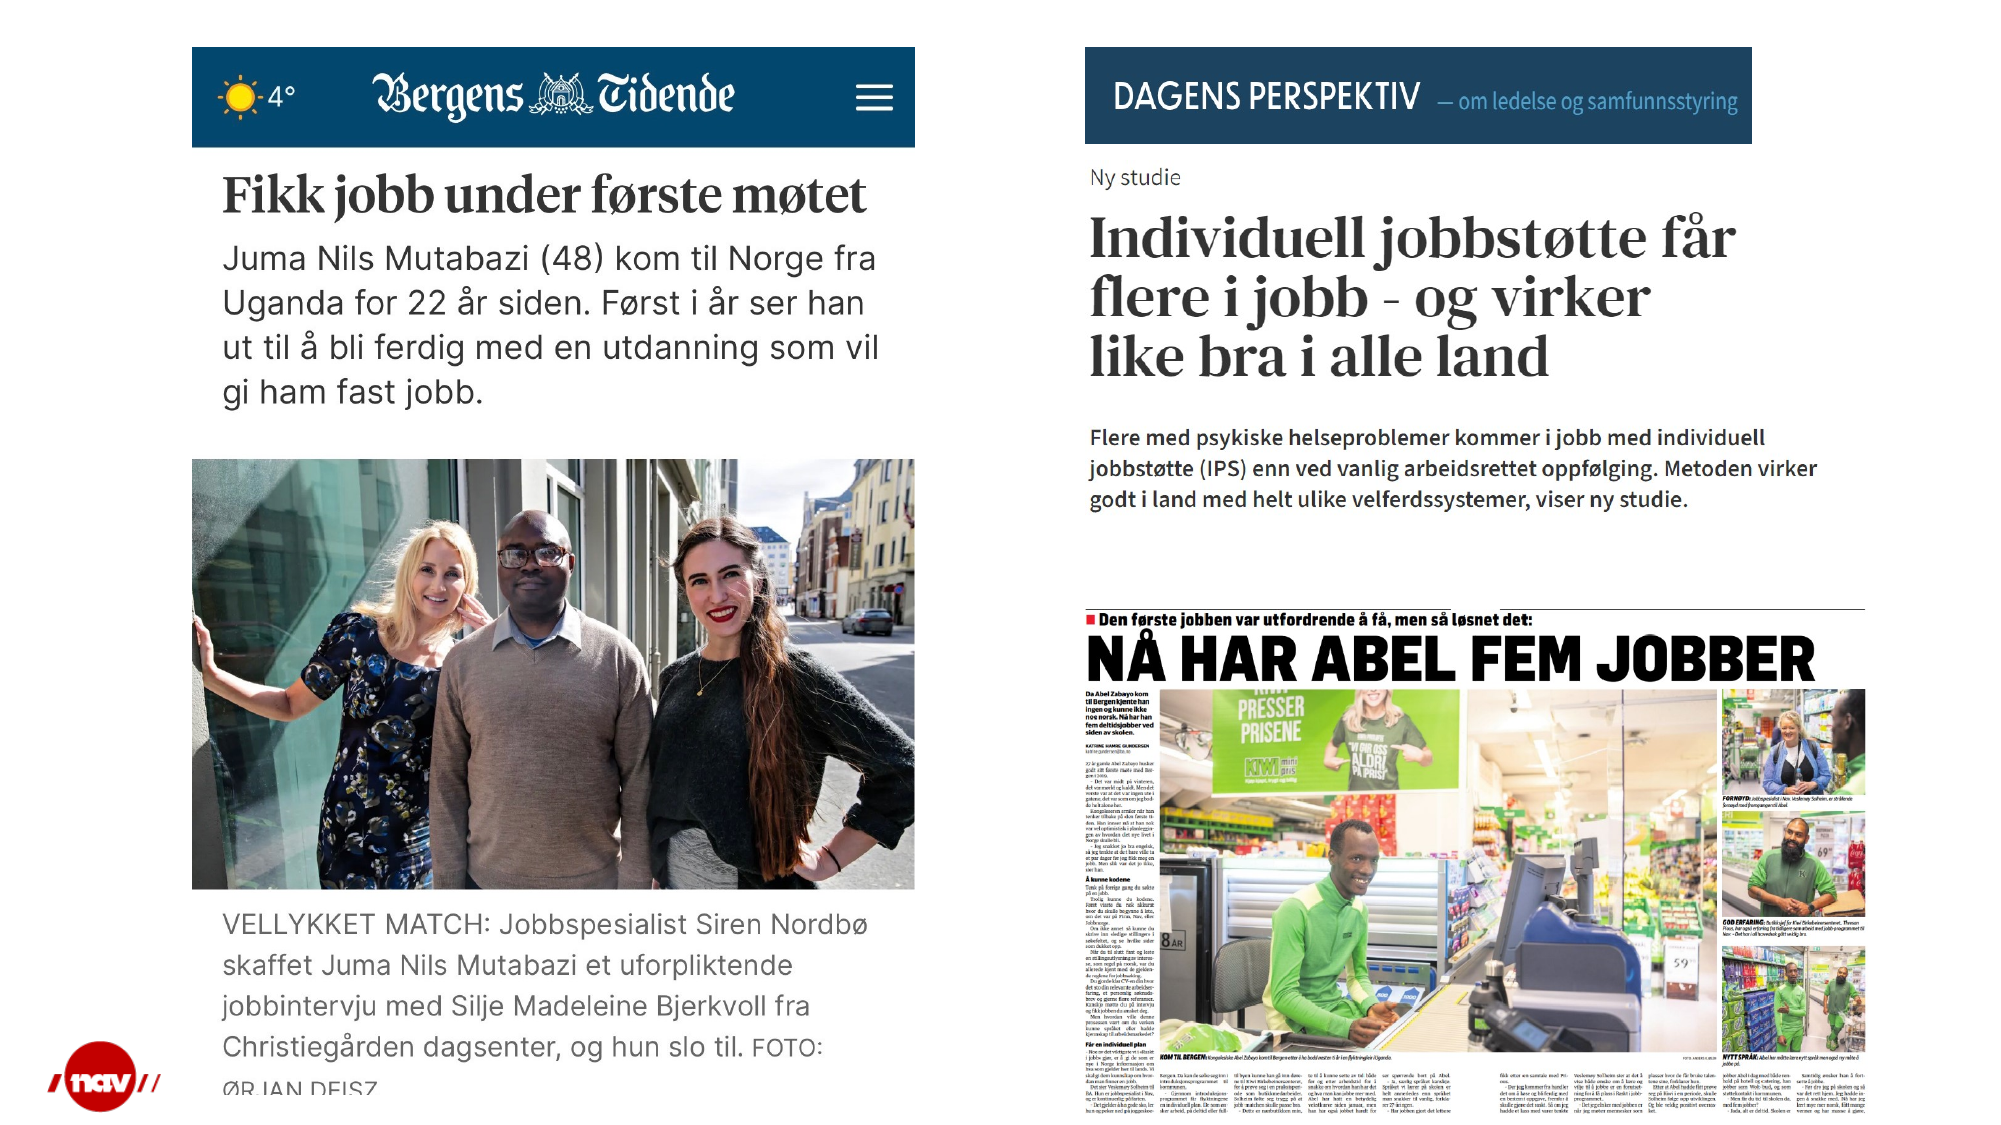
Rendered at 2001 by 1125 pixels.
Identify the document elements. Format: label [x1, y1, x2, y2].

picture [1085, 609, 1881, 1114]
picture [46, 1040, 161, 1114]
picture [1085, 47, 1752, 144]
picture [192, 47, 915, 1095]
picture [1085, 160, 1825, 536]
